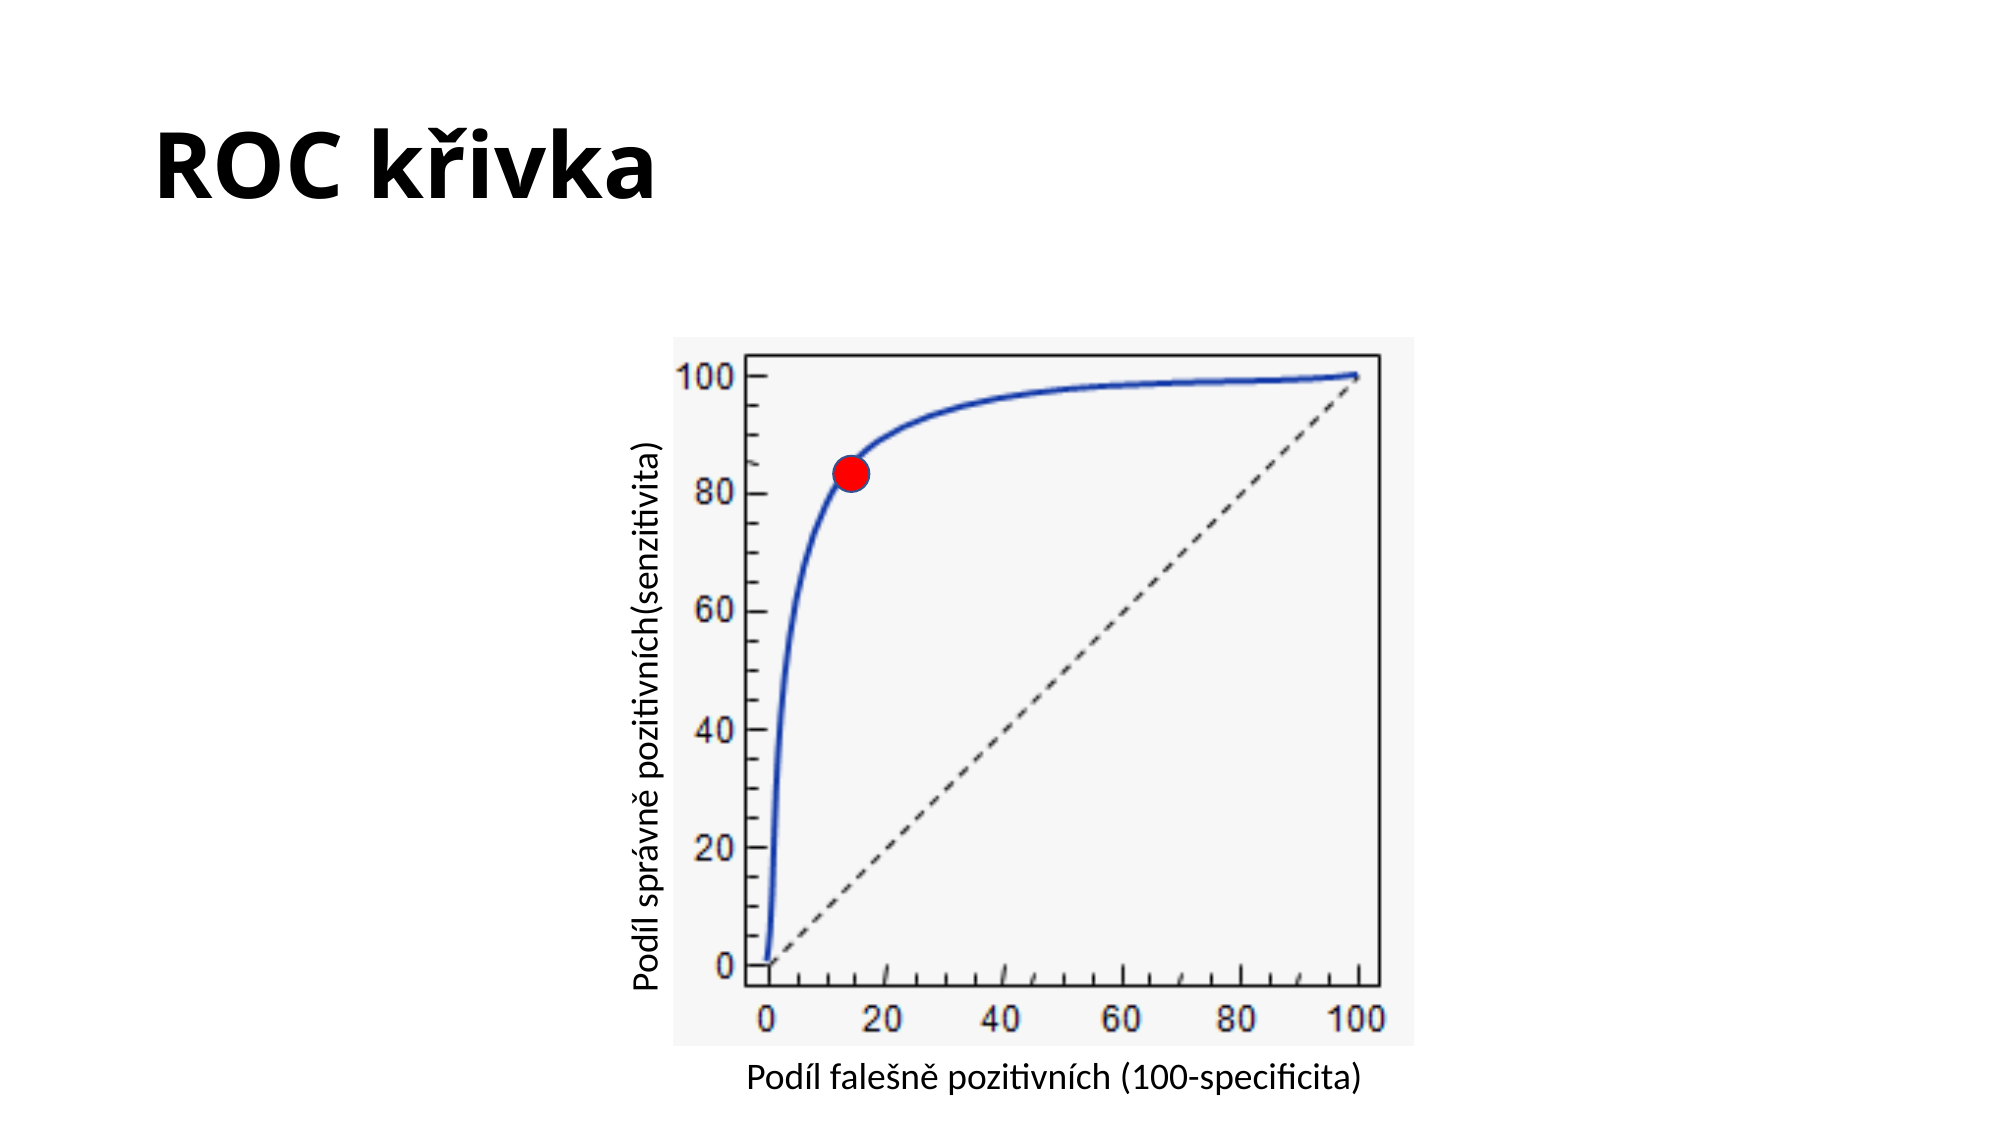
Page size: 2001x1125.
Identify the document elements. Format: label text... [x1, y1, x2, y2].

text_box Podíl správně pozitivních(senzitivita) [612, 168, 673, 1007]
title ROC křivka [137, 59, 1863, 278]
picture [673, 337, 1415, 1046]
text_box Podíl falešně pozitivních (100-specificita) [731, 1045, 1571, 1105]
